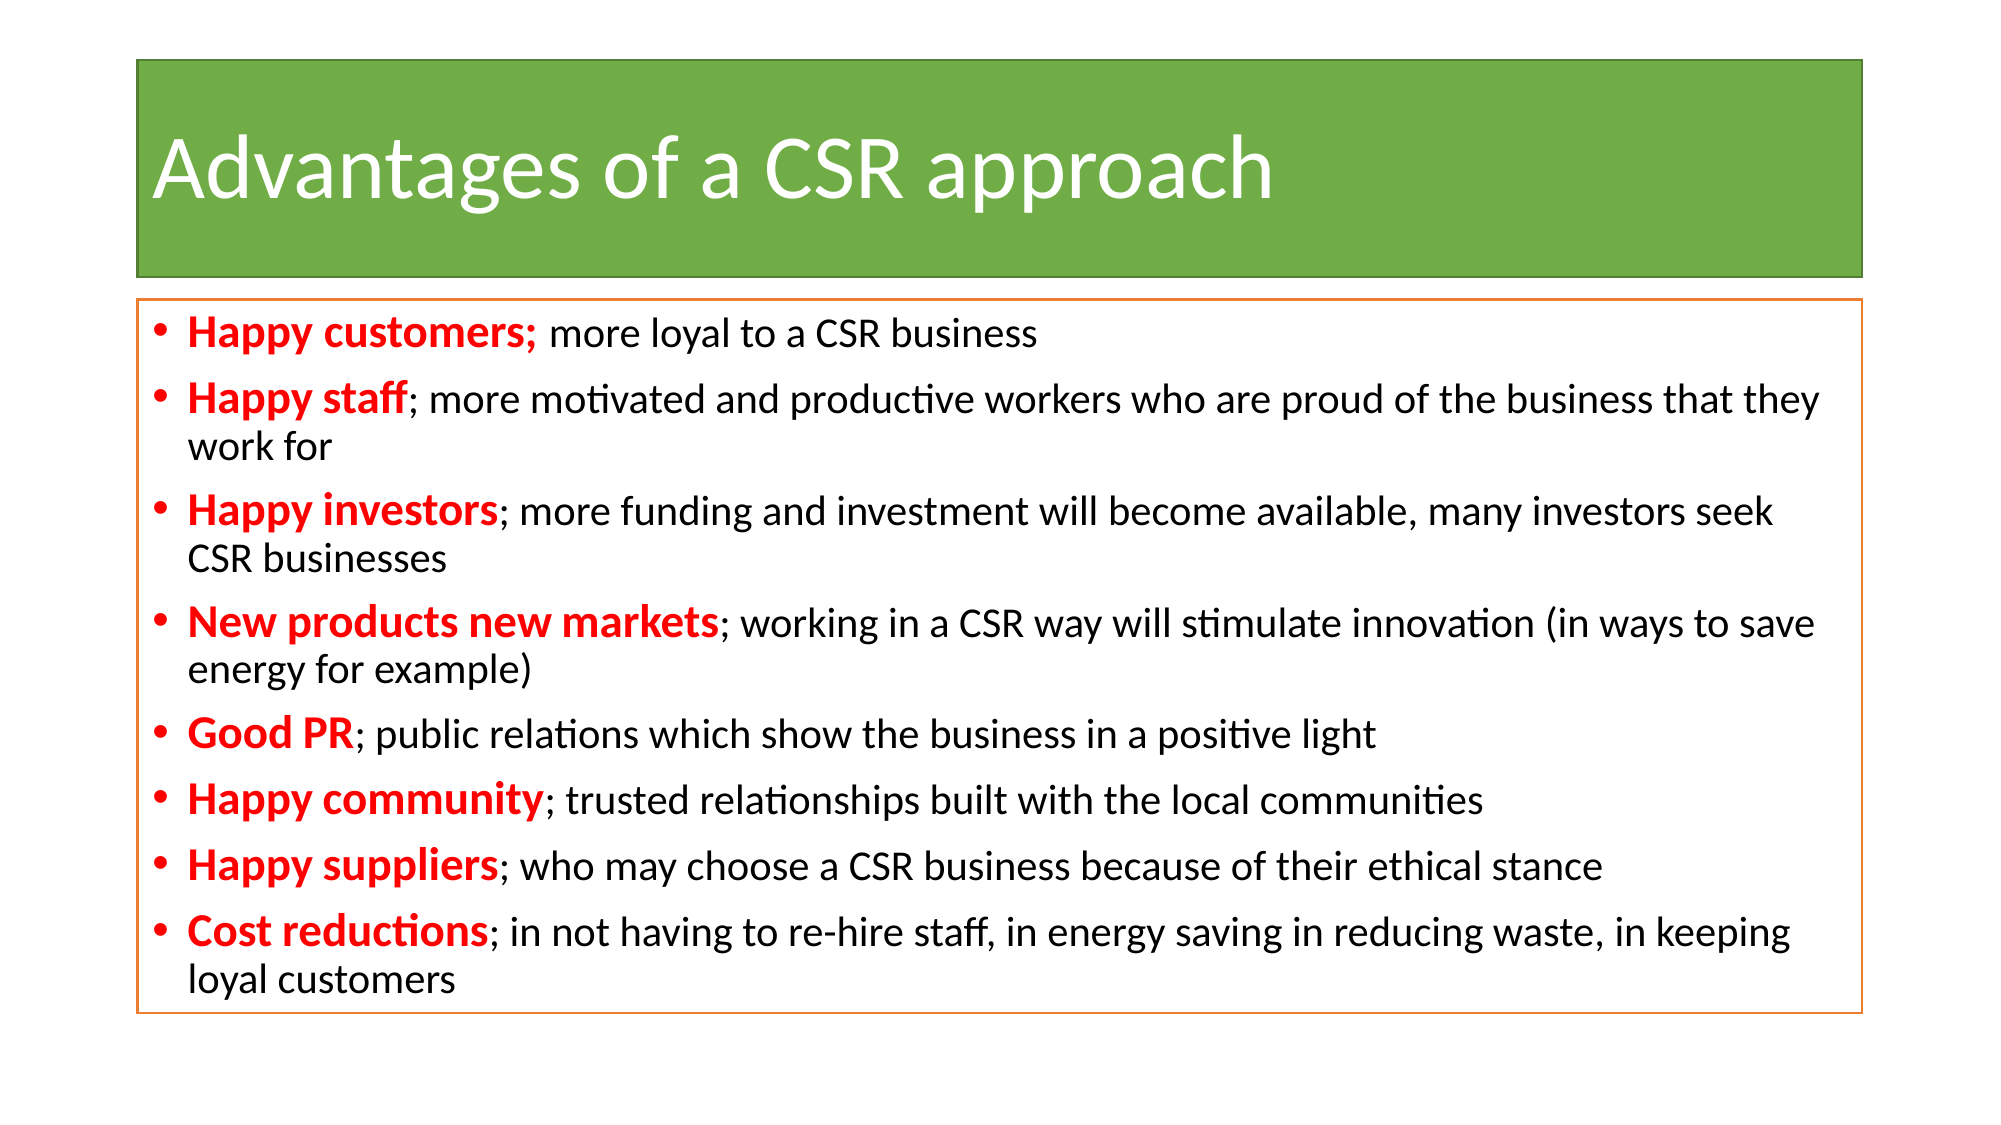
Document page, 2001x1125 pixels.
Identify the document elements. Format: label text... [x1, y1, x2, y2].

list Happy customers; more loyal to a CSR business Happy staff; more motivated and productive workers who are proud of the business that they work for Happy investors; more funding and investment will become available, many investors seek CSR businesses New products new markets; working in a CSR way will stimulate innovation (in ways to save energy for example) Good PR; public relations which show the business in a positive light Happy community; trusted relationships built with the local communities Happy suppliers; who may choose a CSR business because of their ethical stance Cost reductions; in not having to re-hire staff, in energy saving in reducing waste, in keeping loyal customers [136, 298, 1863, 1014]
title Advantages of a CSR approach [136, 59, 1863, 278]
